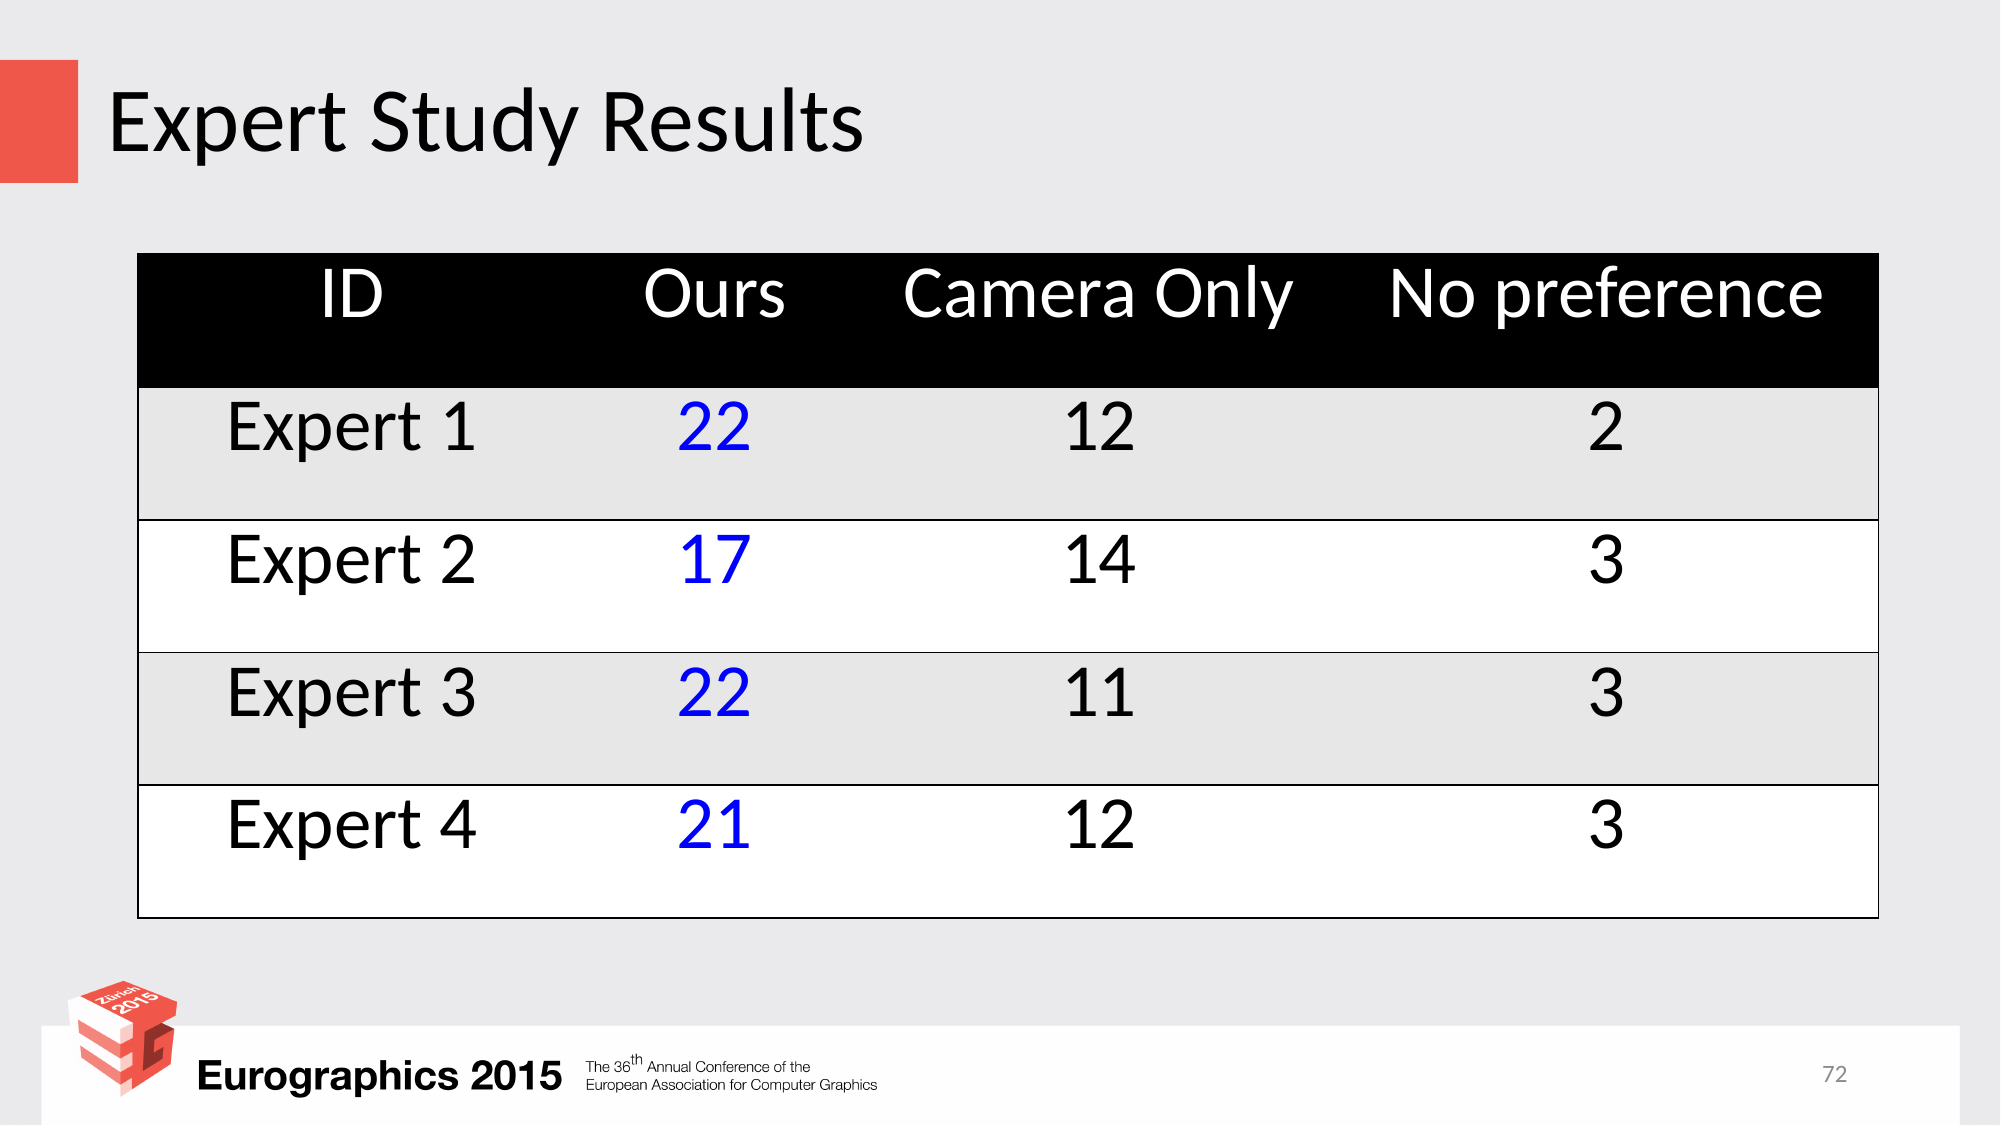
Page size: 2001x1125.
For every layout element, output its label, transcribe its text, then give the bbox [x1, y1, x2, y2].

table_cell 3 [1335, 653, 1878, 784]
table_cell 17 [566, 521, 863, 652]
picture [0, 0, 2001, 1125]
table_cell 3 [1335, 786, 1878, 917]
table_cell 12 [863, 786, 1335, 917]
table_cell 14 [863, 521, 1335, 652]
table_header No preference [1335, 255, 1878, 386]
table_header ID [139, 255, 566, 386]
table_cell Expert 3 [139, 653, 566, 784]
slide_number 72 [1737, 1042, 1863, 1103]
table_header Ours [566, 255, 863, 386]
table_cell 22 [566, 388, 863, 519]
table_cell Expert 1 [139, 388, 566, 519]
table_cell Expert 4 [139, 786, 566, 917]
table_cell 11 [863, 653, 1335, 784]
table_cell 2 [1335, 388, 1878, 519]
table_cell 21 [566, 786, 863, 917]
table_header Camera Only [863, 255, 1335, 386]
table_cell 3 [1335, 521, 1878, 652]
table_cell 22 [566, 653, 863, 784]
table_cell Expert 2 [139, 521, 566, 652]
title Expert Study Results [78, 59, 1922, 183]
table_cell 12 [863, 388, 1335, 519]
